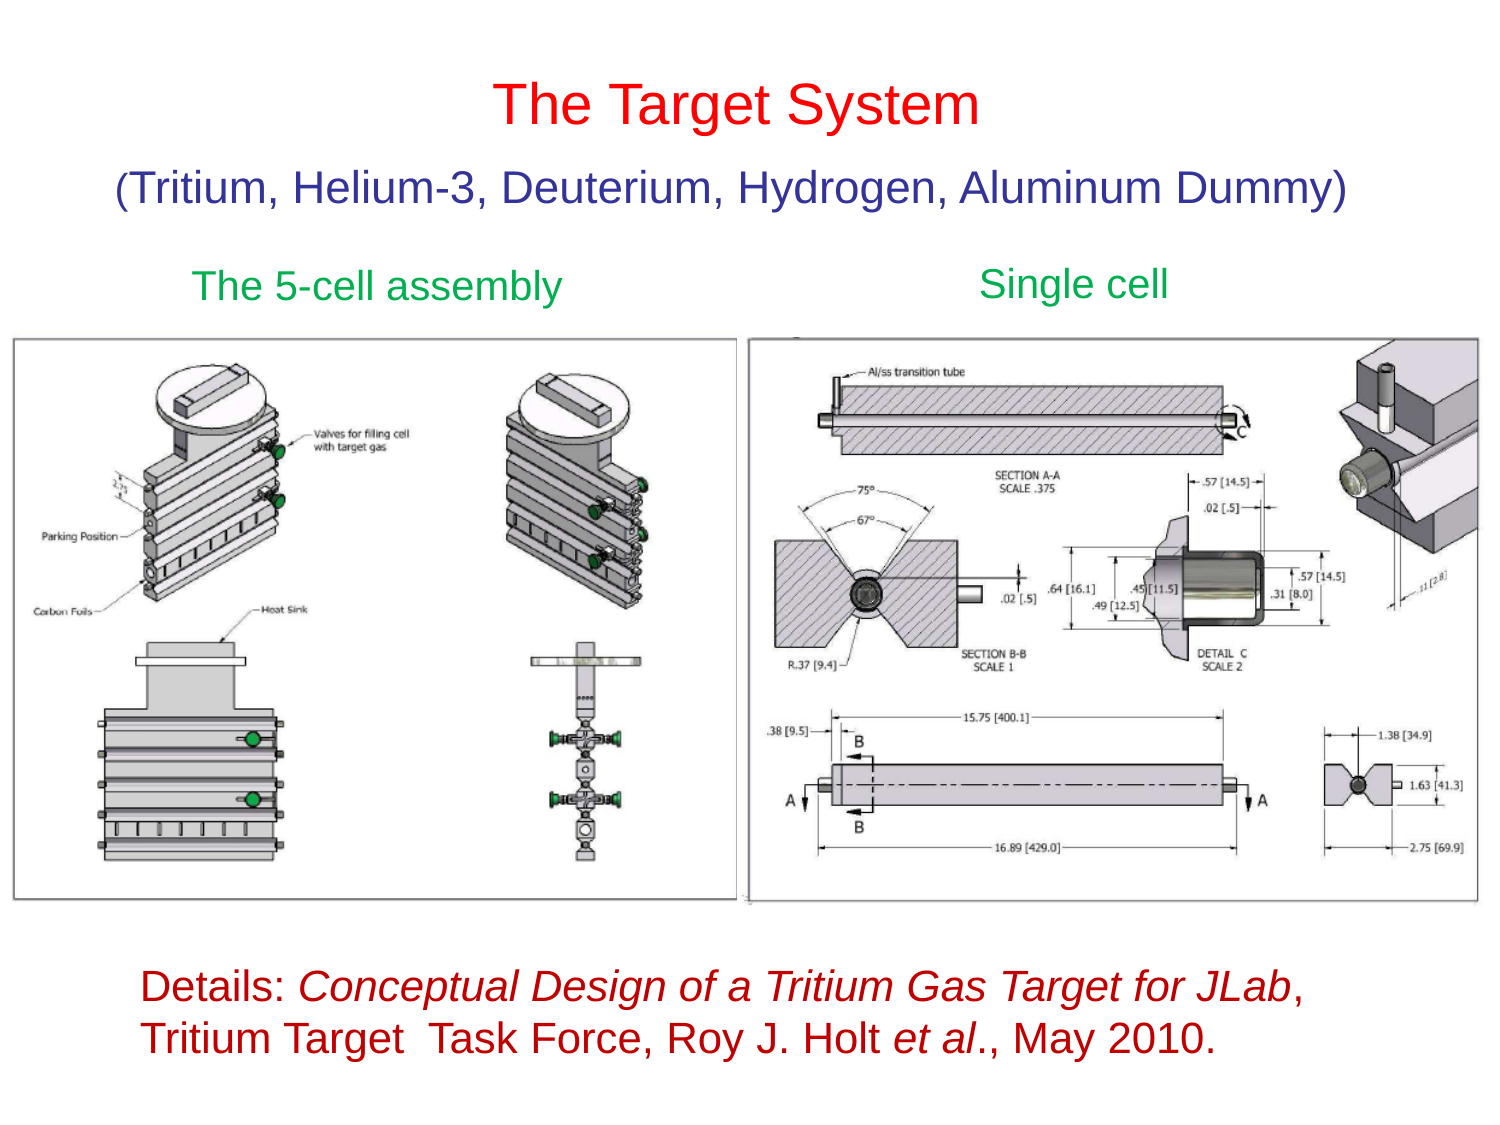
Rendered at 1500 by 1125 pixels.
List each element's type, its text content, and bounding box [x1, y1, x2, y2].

text_box Single cell [964, 249, 1185, 315]
title The Target System [237, 57, 1238, 149]
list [0, 326, 751, 912]
picture [737, 337, 1488, 906]
text_box Details: Conceptual Design of a Tritium Gas Target for JLab, Tritium Target Task Force, Roy J. Holt et al., May 2010. [124, 949, 1413, 1070]
text_box The 5-cell assembly [176, 251, 578, 317]
text_box (Tritium, Helium-3, Deuterium, Hydrogen, Aluminum Dummy) [99, 149, 1438, 220]
